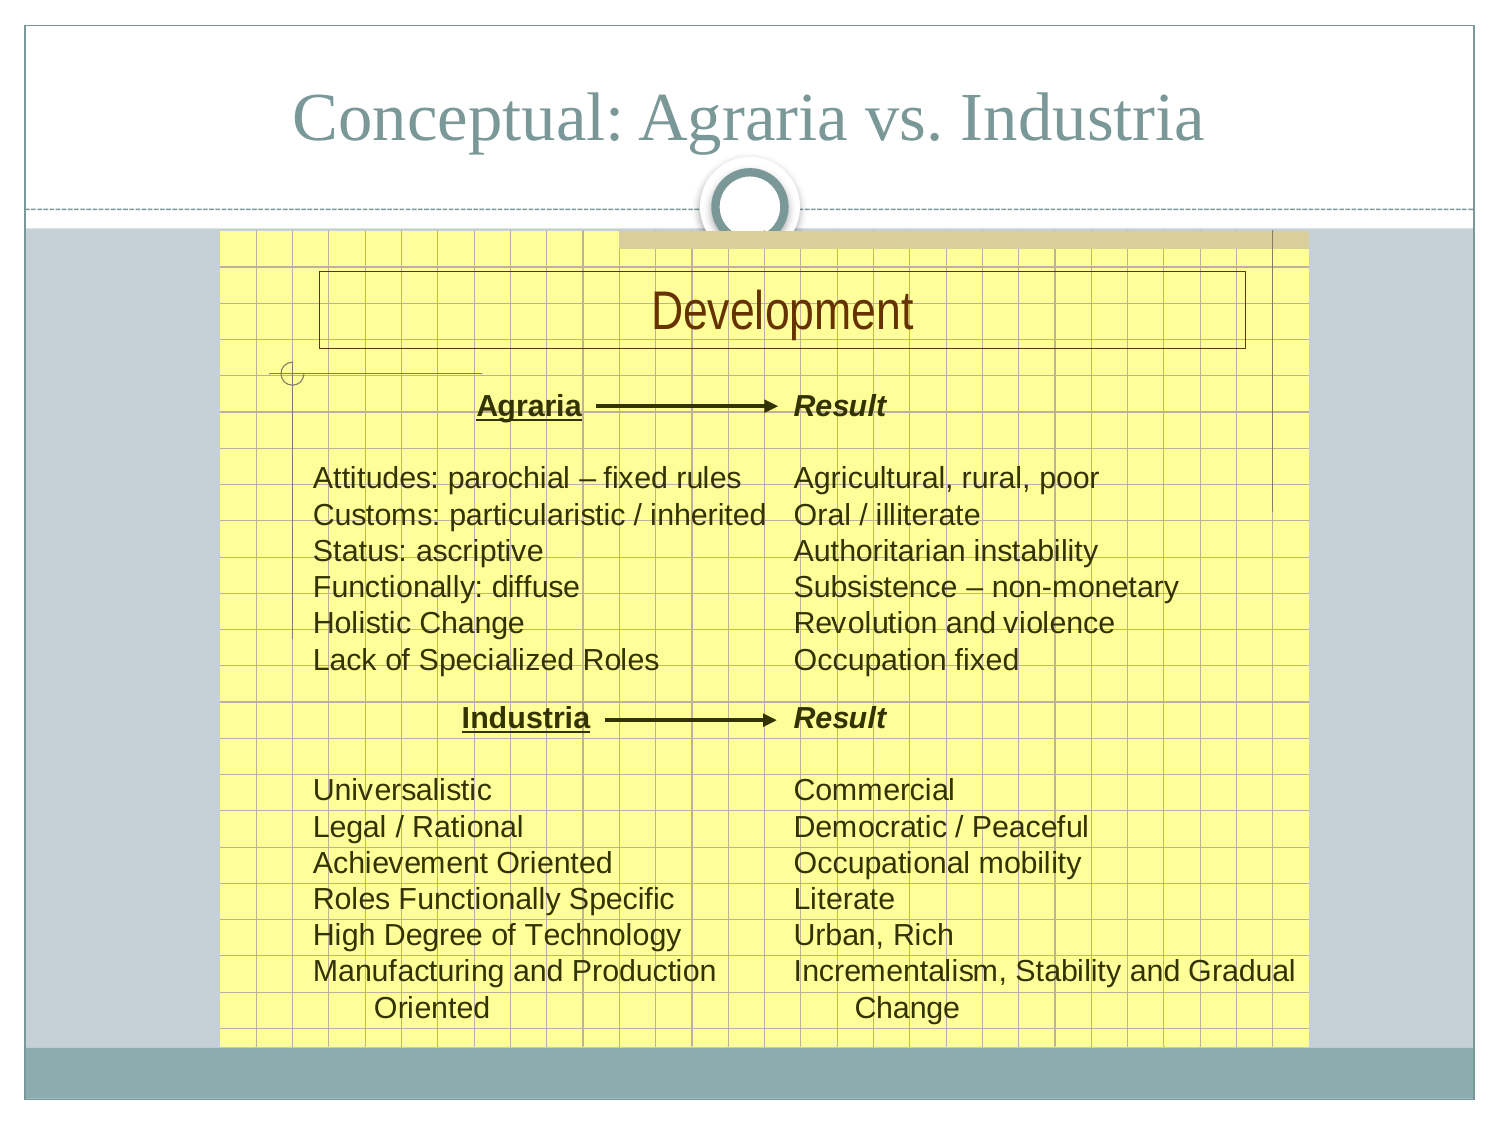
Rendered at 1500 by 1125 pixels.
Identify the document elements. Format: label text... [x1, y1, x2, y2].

title Conceptual: Agraria vs. Industria [49, 37, 1450, 162]
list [219, 230, 1310, 1047]
